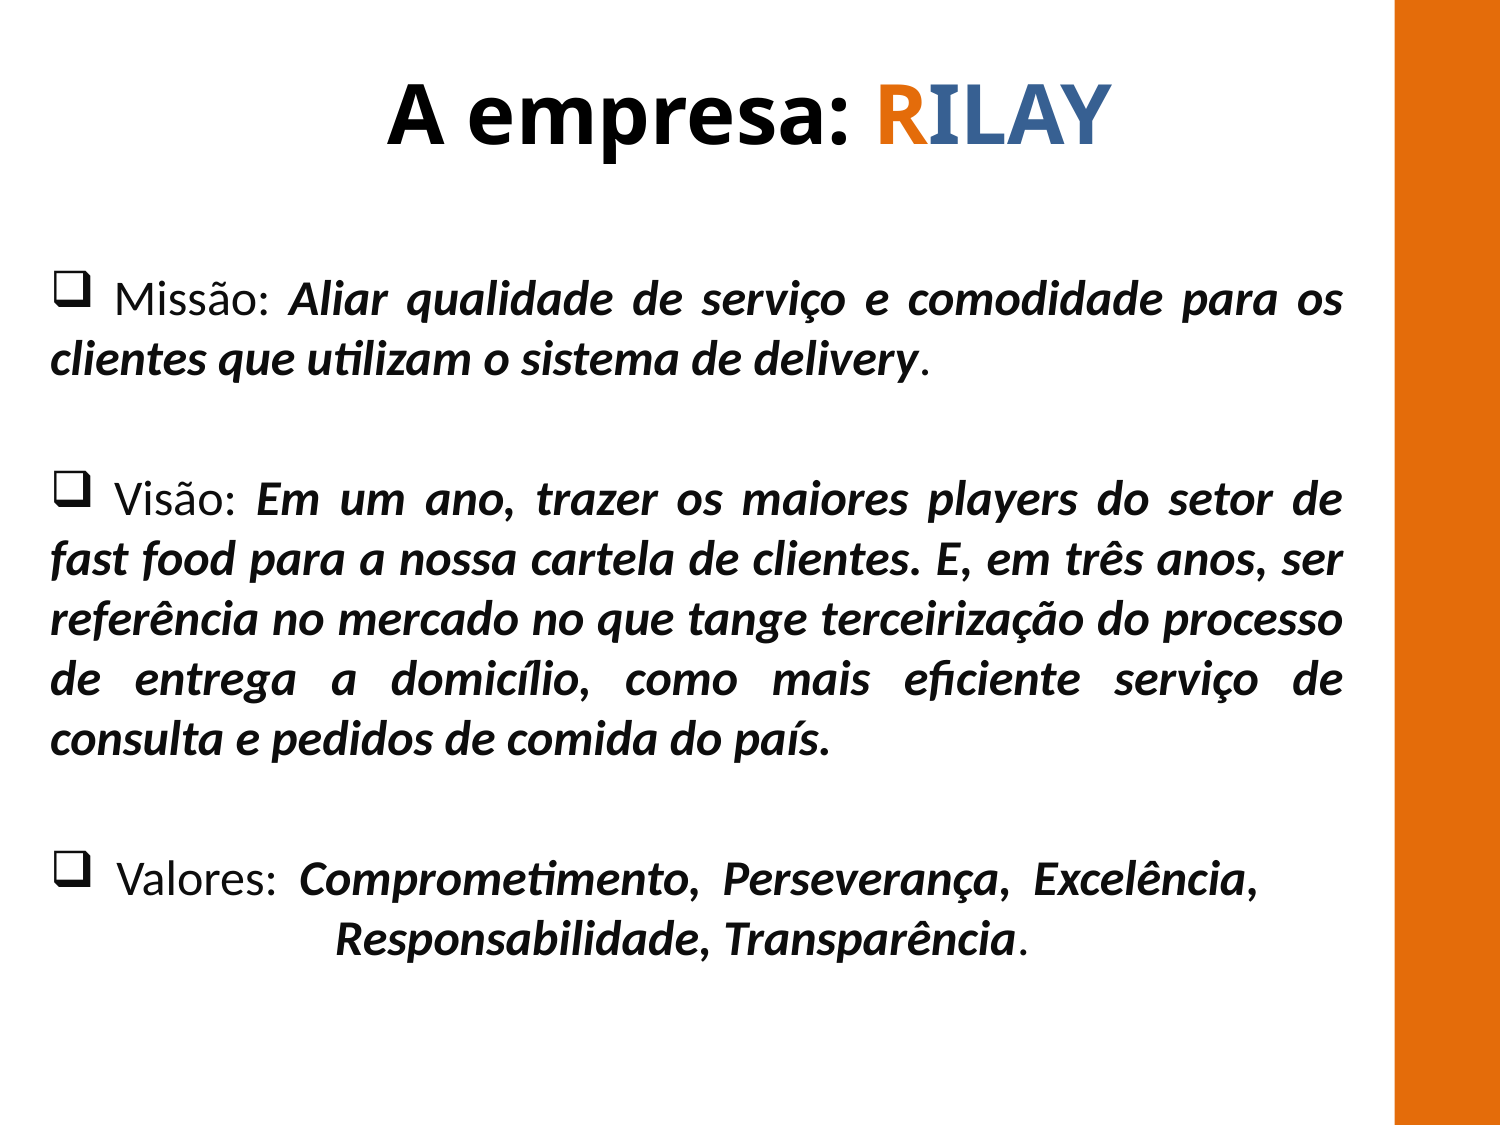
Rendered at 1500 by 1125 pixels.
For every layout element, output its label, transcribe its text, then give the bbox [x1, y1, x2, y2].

subtitle Missão: Aliar qualidade de serviço e comodidade para os clientes que utilizam o sistema de delivery. Visão: Em um ano, trazer os maiores players do setor de fast food para a nossa cartela de clientes. E, em três anos, ser referência no mercado no que tange terceirização do processo de entrega a domicílio, como mais eficiente serviço de consulta e pedidos de comida do país. Valores: Comprometimento, Perseverança, Excelência, Responsabilidade, Transparência. [35, 257, 1360, 1125]
text_box [1392, 1, 1500, 1125]
title A empresa: RILAY [35, 23, 1392, 200]
